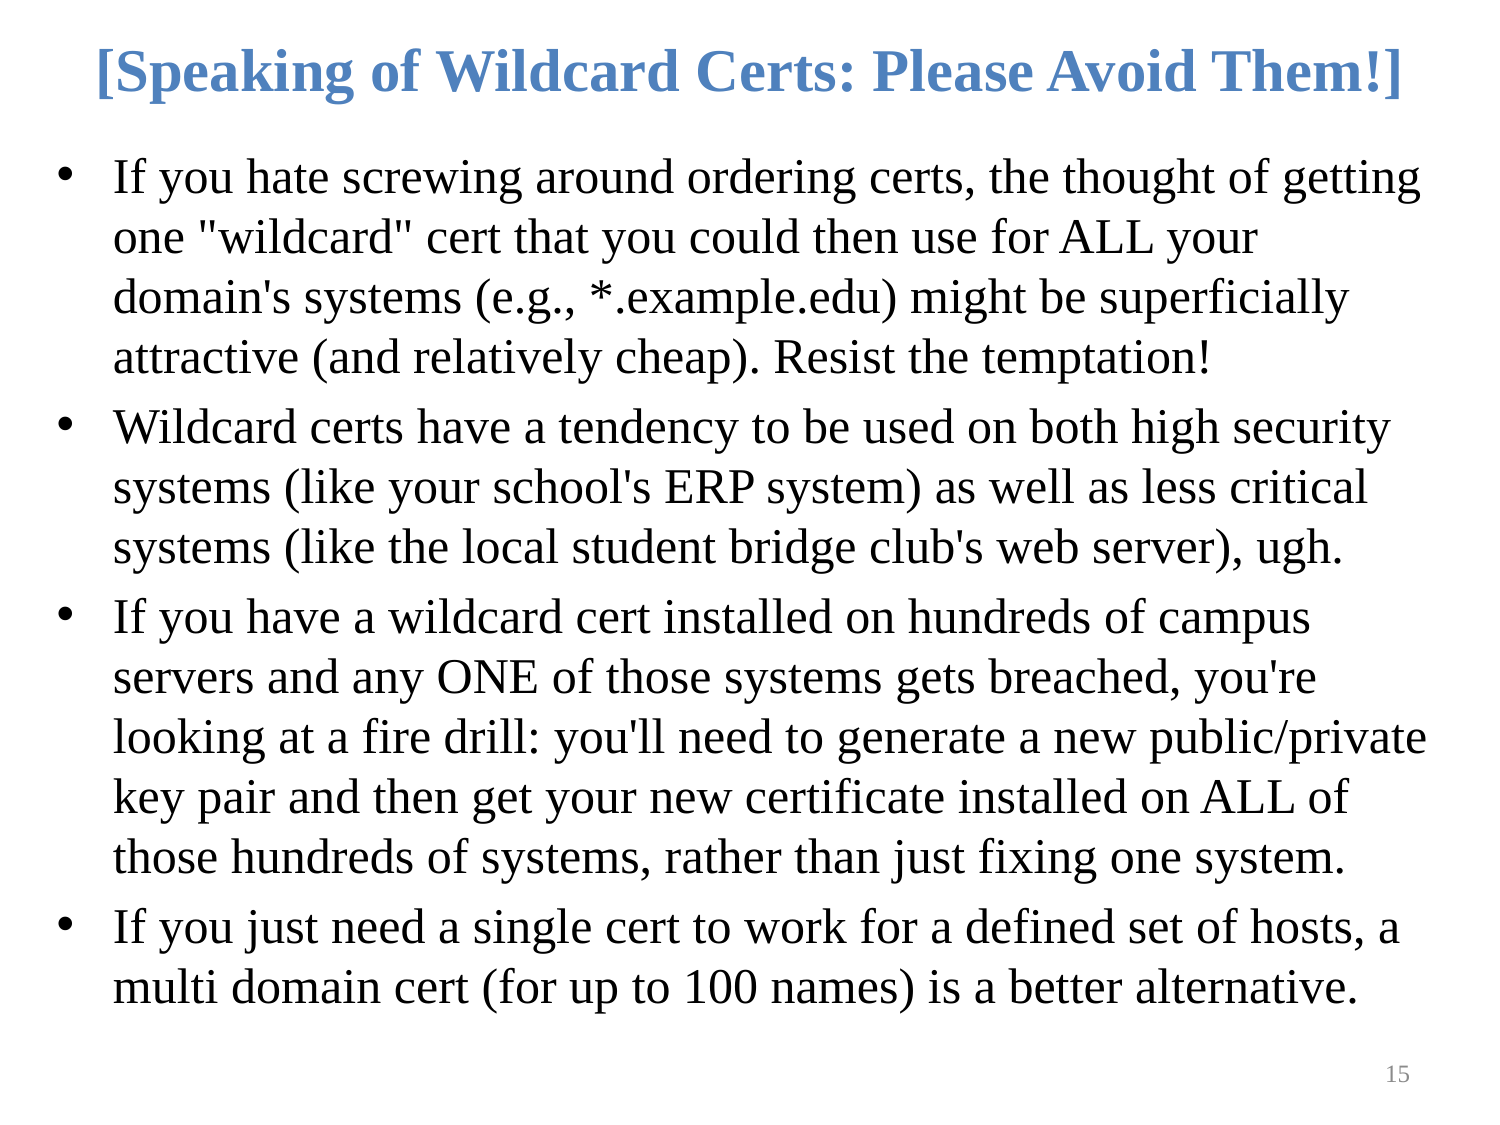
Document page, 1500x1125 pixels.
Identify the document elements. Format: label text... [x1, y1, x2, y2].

slide_number 15 [1074, 1042, 1425, 1103]
list If you hate screwing around ordering certs, the thought of getting one "wildcard" cert that you could then use for ALL your domain's systems (e.g., *.example.edu) might be superficially attractive (and relatively cheap). Resist the temptation! Wildcard certs have a tendency to be used on both high security systems (like your school's ERP system) as well as less critical systems (like the local student bridge club's web server), ugh. If you have a wildcard cert installed on hundreds of campus servers and any ONE of those systems gets breached, you're looking at a fire drill: you'll need to generate a new public/private key pair and then get your new certificate installed on ALL of those hundreds of systems, rather than just fixing one system. If you just need a single cert to work for a defined set of hosts, a multi domain cert (for up to 100 names) is a better alternative. [41, 136, 1457, 1095]
title [Speaking of Wildcard Certs: Please Avoid Them!] [0, 23, 1500, 112]
